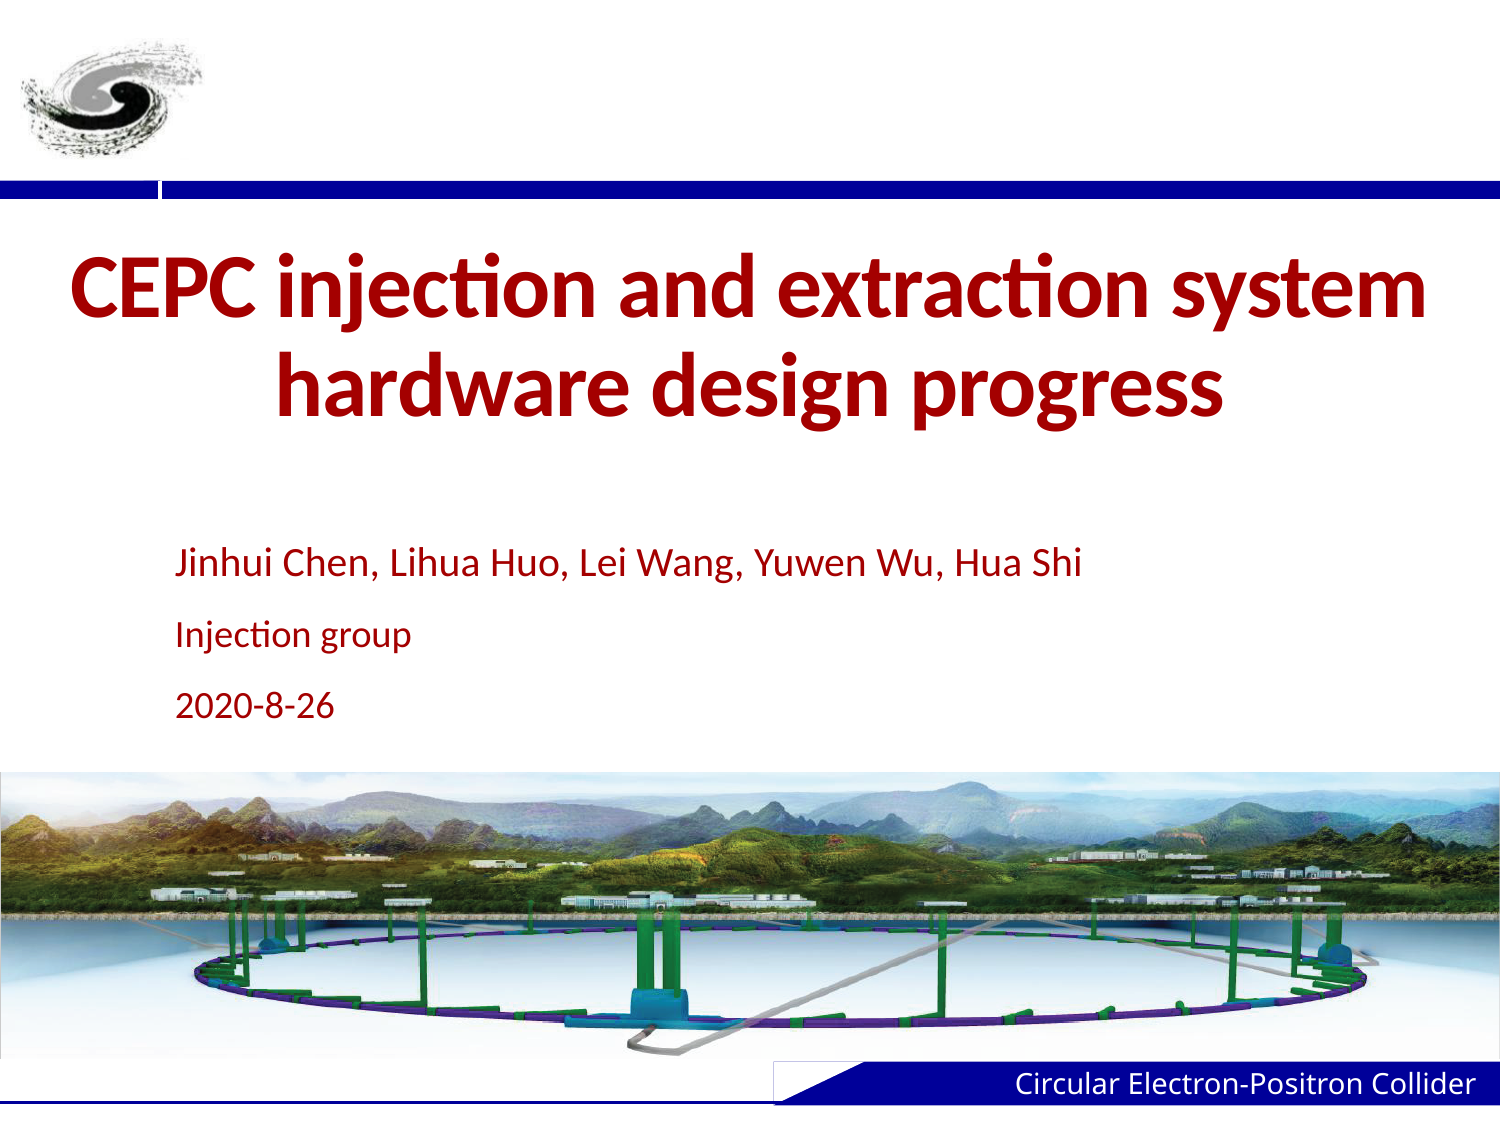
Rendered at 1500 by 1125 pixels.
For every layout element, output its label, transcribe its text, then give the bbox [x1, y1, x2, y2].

title CEPC injection and extraction system hardware design progress [0, 217, 1500, 457]
picture [20, 38, 209, 160]
list Injection group [159, 601, 721, 663]
subtitle Jinhui Chen, Lihua Huo, Lei Wang, Yuwen Wu, Hua Shi [159, 534, 1436, 591]
picture [0, 772, 1500, 1059]
list 2020-8-26 [159, 672, 721, 734]
